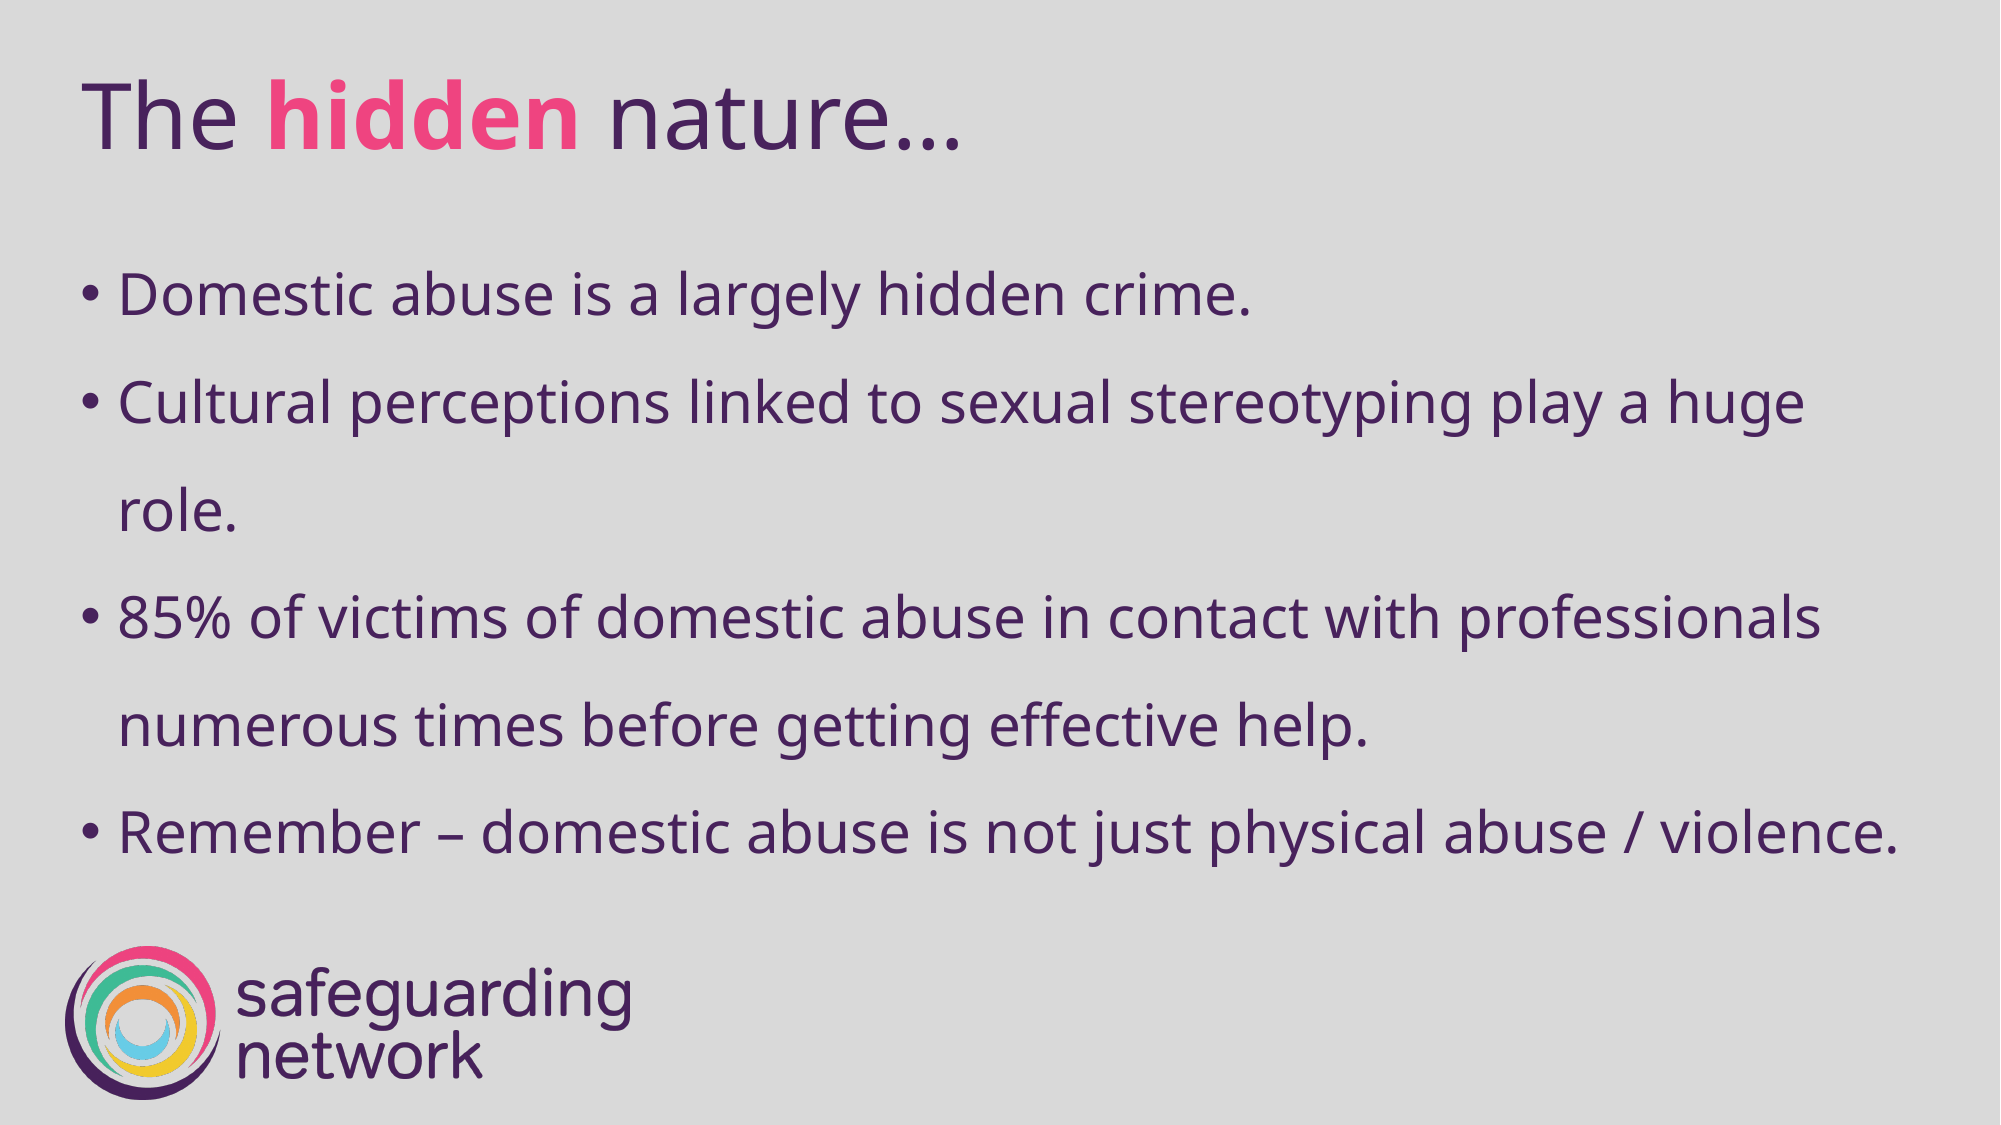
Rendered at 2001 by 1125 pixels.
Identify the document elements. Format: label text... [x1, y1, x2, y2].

text_box The hidden nature… [66, 59, 1792, 181]
picture [65, 946, 630, 1100]
list Domestic abuse is a largely hidden crime. Cultural perceptions linked to sexual stereotyping play a huge role. 85% of victims of domestic abuse in contact with professionals numerous times before getting effective help. Remember – domestic abuse is not just physical abuse / violence. [65, 212, 1935, 913]
